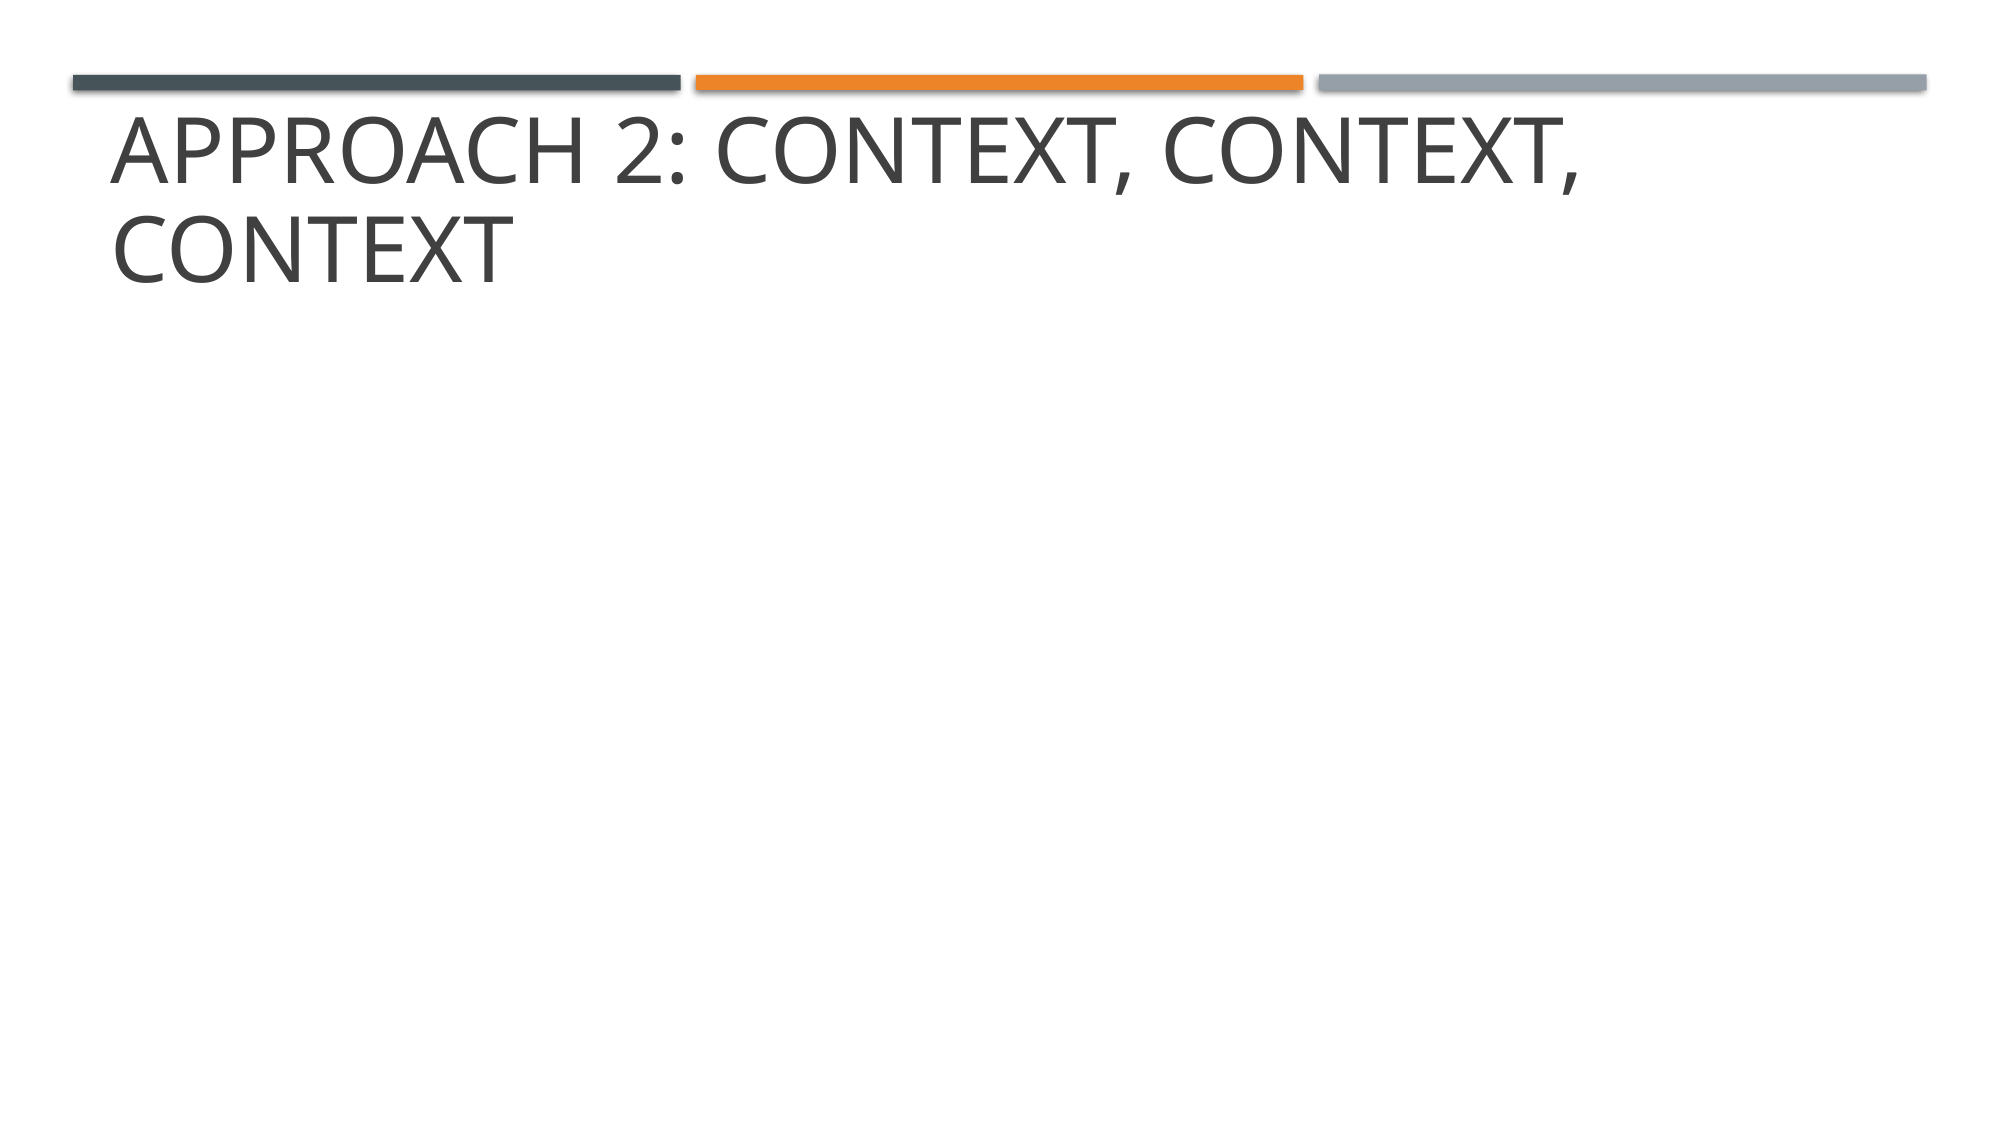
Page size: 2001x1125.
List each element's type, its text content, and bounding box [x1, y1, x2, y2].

title Approach 2: Context, context, context [95, 115, 1905, 311]
